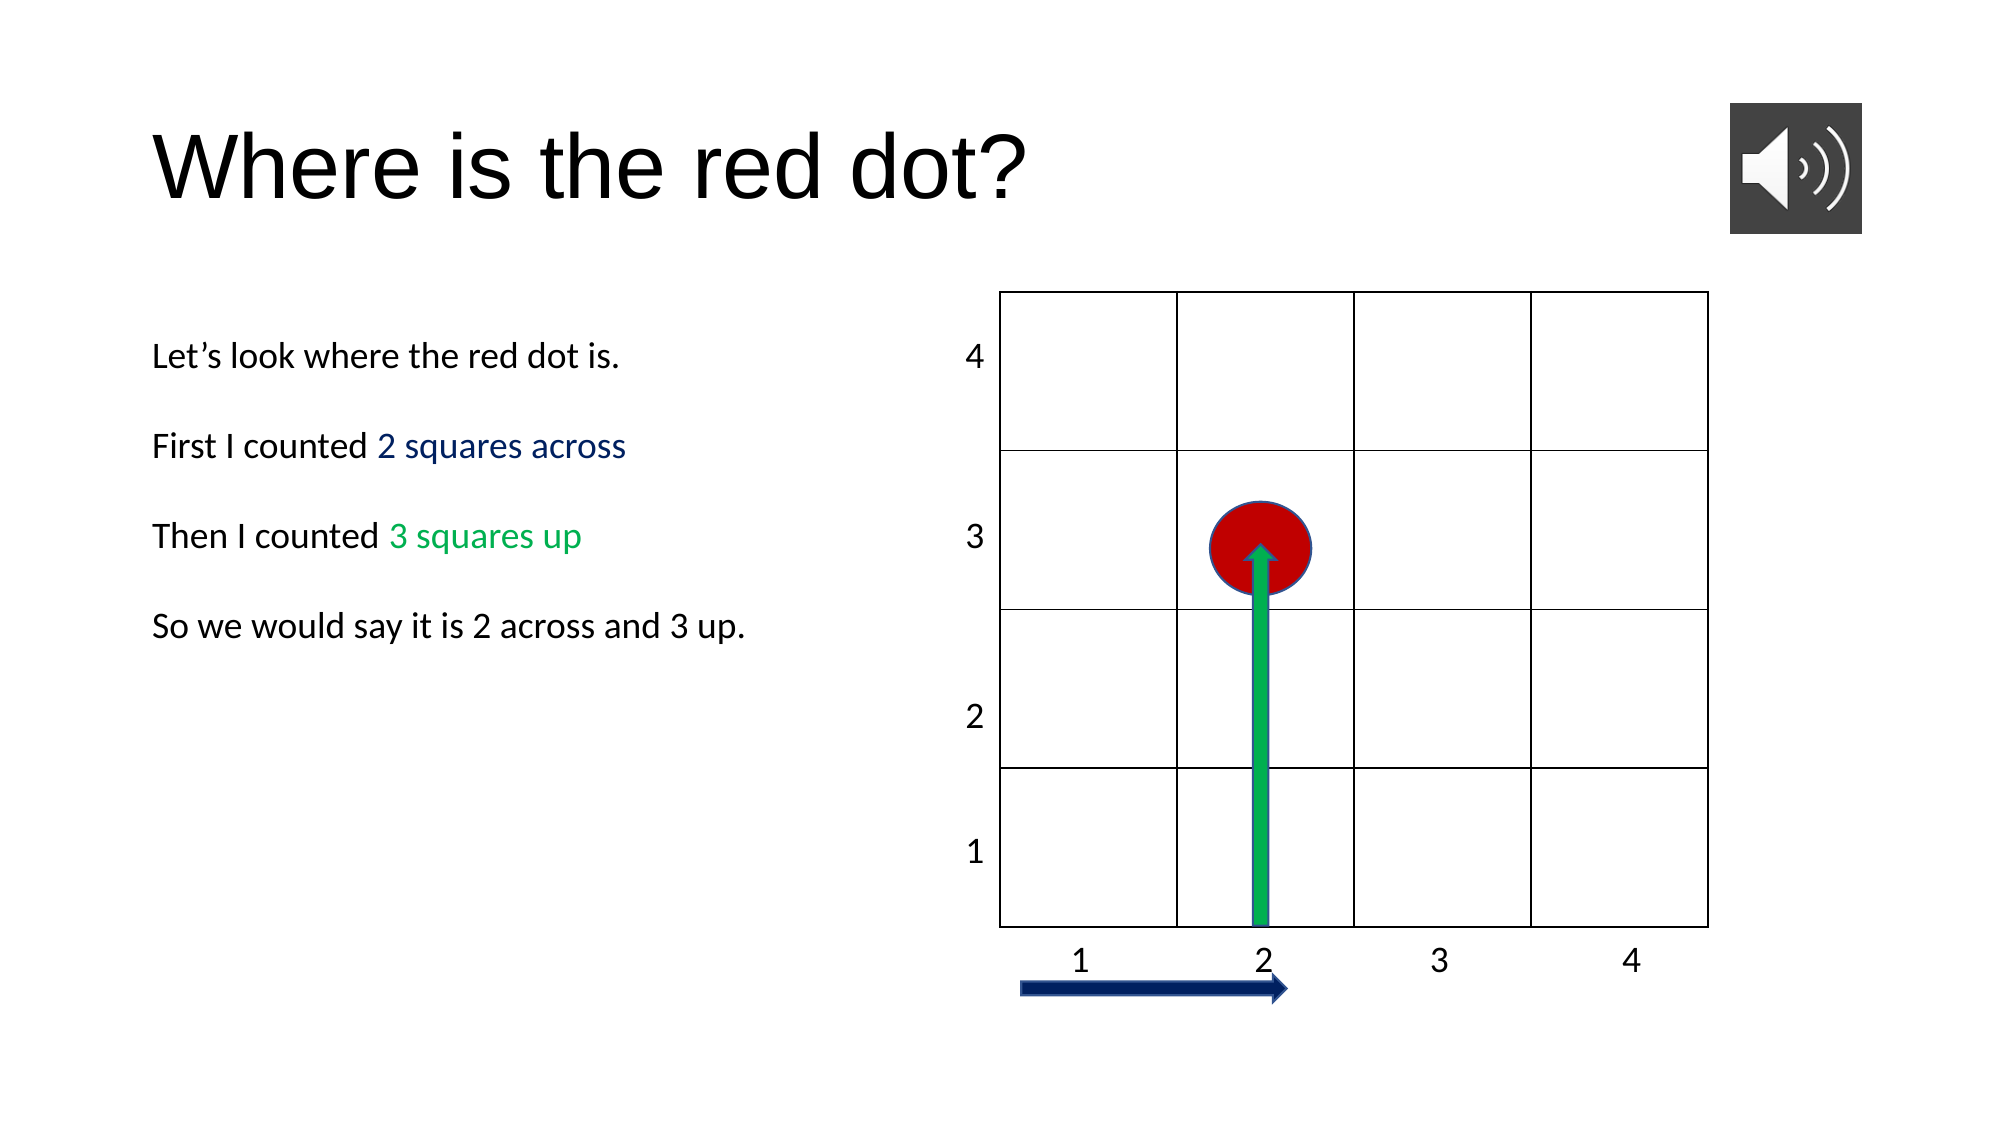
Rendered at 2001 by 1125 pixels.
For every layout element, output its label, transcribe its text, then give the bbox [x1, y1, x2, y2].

table_cell [1001, 769, 1176, 926]
text_box [1242, 542, 1279, 927]
text_box [1208, 500, 1313, 596]
table_header [1532, 293, 1707, 450]
title Where is the red dot? [137, 59, 1863, 278]
text_box [1020, 972, 1289, 1005]
table_cell [1532, 451, 1707, 609]
table_cell [1270, 769, 1353, 926]
table_cell [1178, 769, 1251, 926]
table_cell [1355, 769, 1530, 926]
text_box 4 3 2 1 [950, 323, 1000, 879]
table_cell [1355, 610, 1530, 767]
table_cell [1001, 451, 1176, 609]
picture [1729, 101, 1863, 236]
text_box 1 2 3 4 [1055, 927, 1686, 987]
table_cell [1178, 610, 1251, 767]
table_header [1001, 293, 1176, 450]
table_cell [1532, 769, 1707, 926]
table_header [1355, 293, 1530, 450]
table_cell [1270, 610, 1353, 767]
table_cell [1532, 610, 1707, 767]
text_box Let’s look where the red dot is. First I counted 2 squares across Then I counted 3 squares up So we would say it is 2 across and 3 up. [137, 323, 815, 789]
table_cell [1355, 451, 1530, 609]
table_header [1178, 293, 1353, 450]
table_cell [1001, 610, 1176, 767]
table_cell [1178, 451, 1353, 609]
